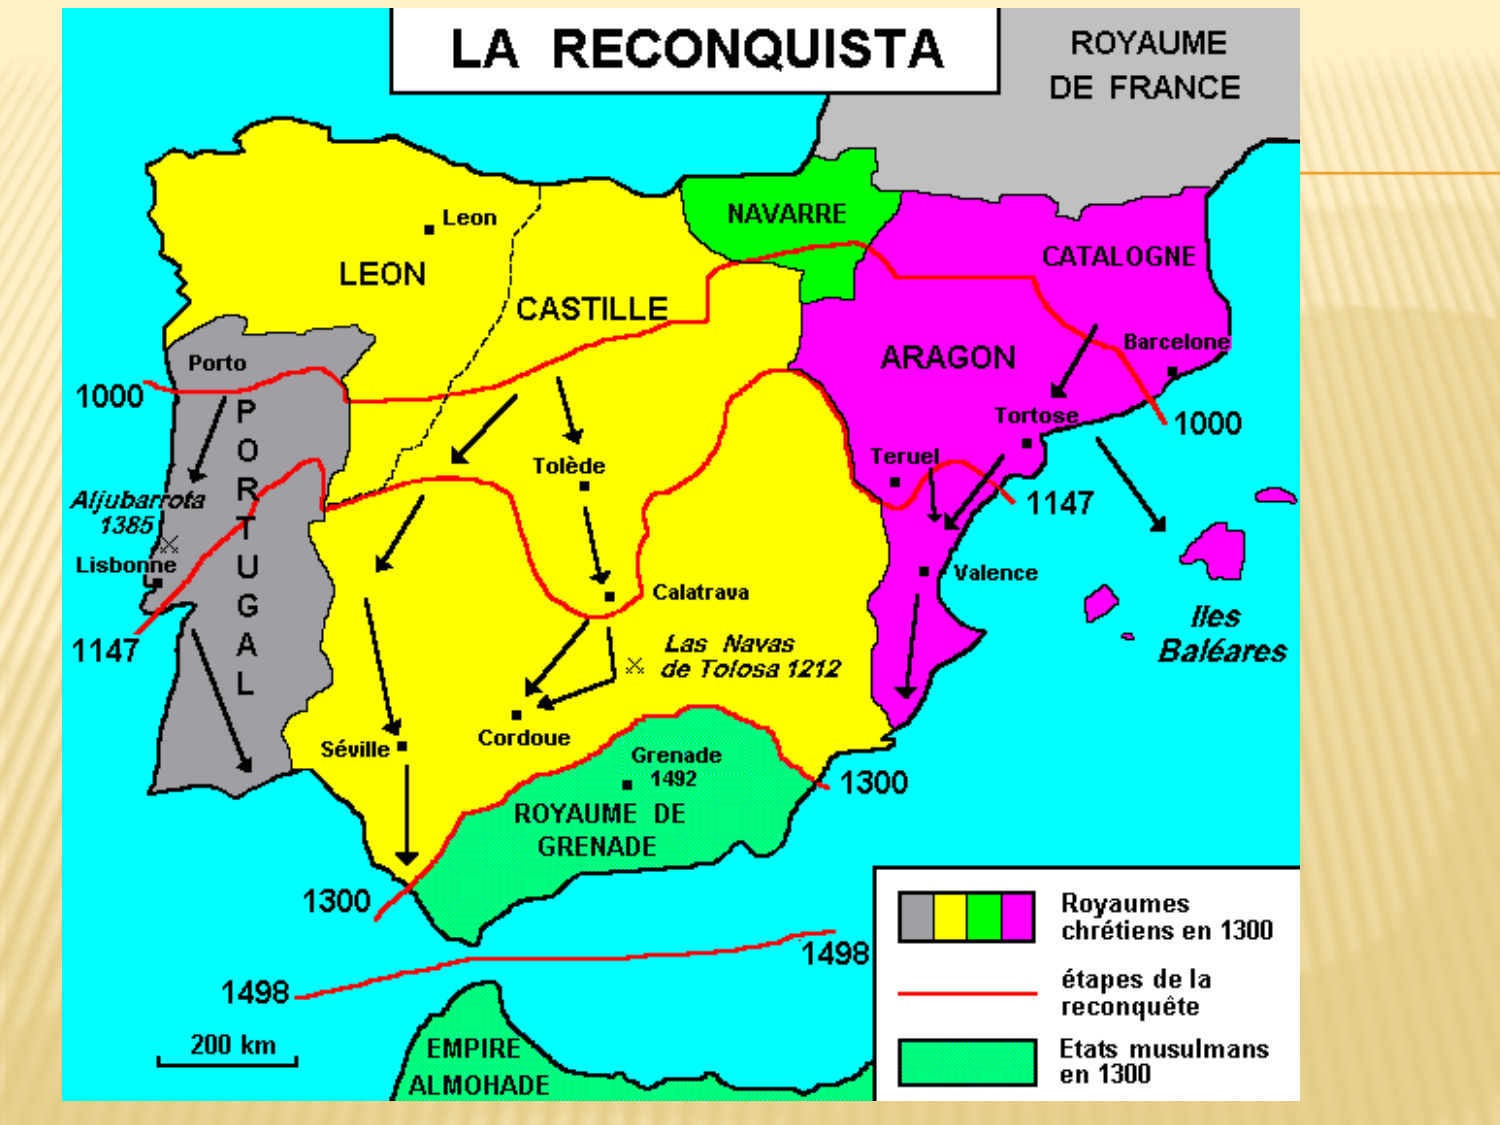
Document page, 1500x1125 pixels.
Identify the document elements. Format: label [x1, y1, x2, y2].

list [62, 8, 1301, 1101]
